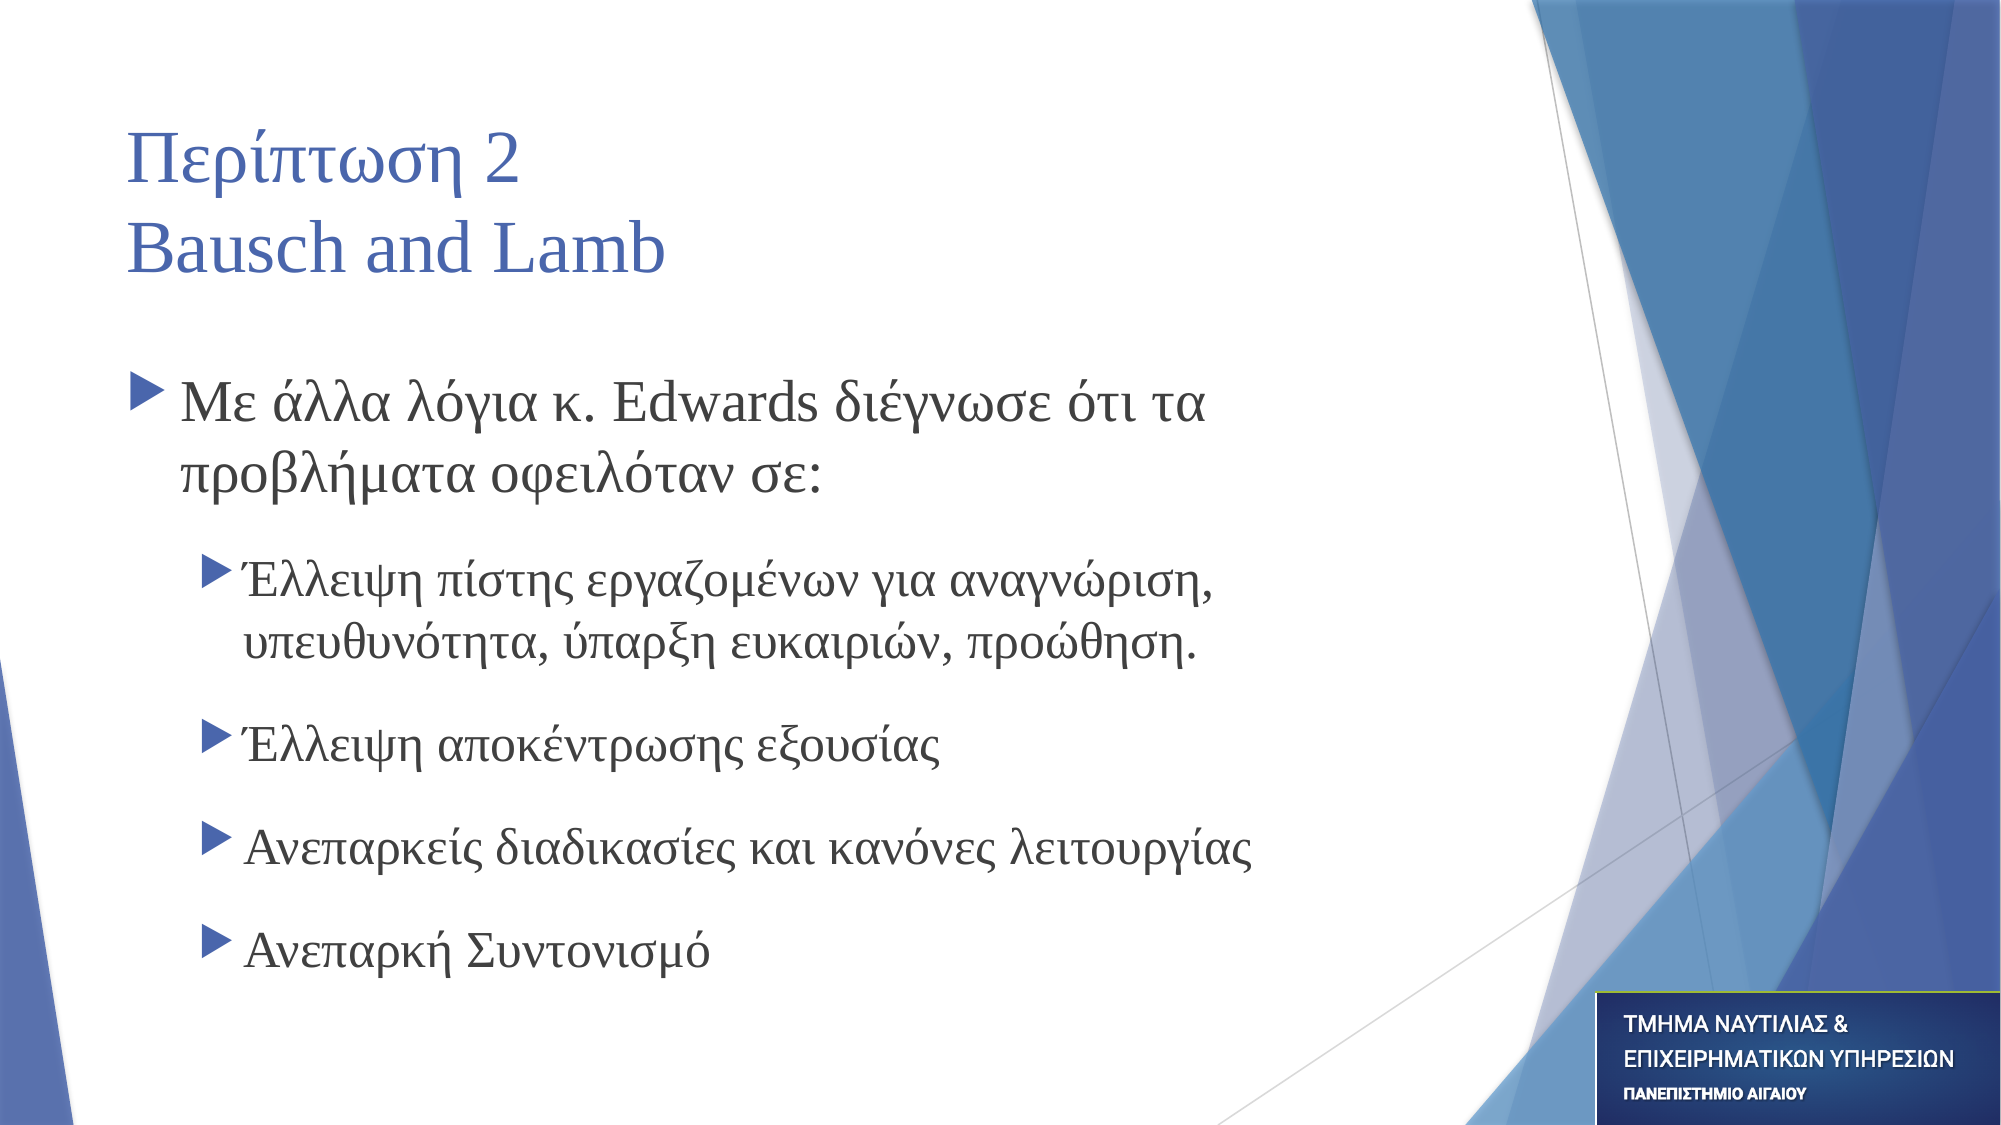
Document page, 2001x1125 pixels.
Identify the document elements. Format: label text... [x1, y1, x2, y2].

picture [1595, 991, 2000, 1125]
title Περίπτωση 2 Bausch and Lamb [111, 99, 1522, 317]
list Με άλλα λόγια κ. Edwards διέγνωσε ότι τα προβλήματα οφειλόταν σε: Έλλειψη πίστης εργαζομένων για αναγνώριση, υπευθυνότητα, ύπαρξη ευκαιριών, προώθηση. Έλλειψη αποκέντρωσης εξουσίας Ανεπαρκείς διαδικασίες και κανόνες λειτουργίας Ανεπαρκή Συντονισμό [111, 354, 1522, 992]
